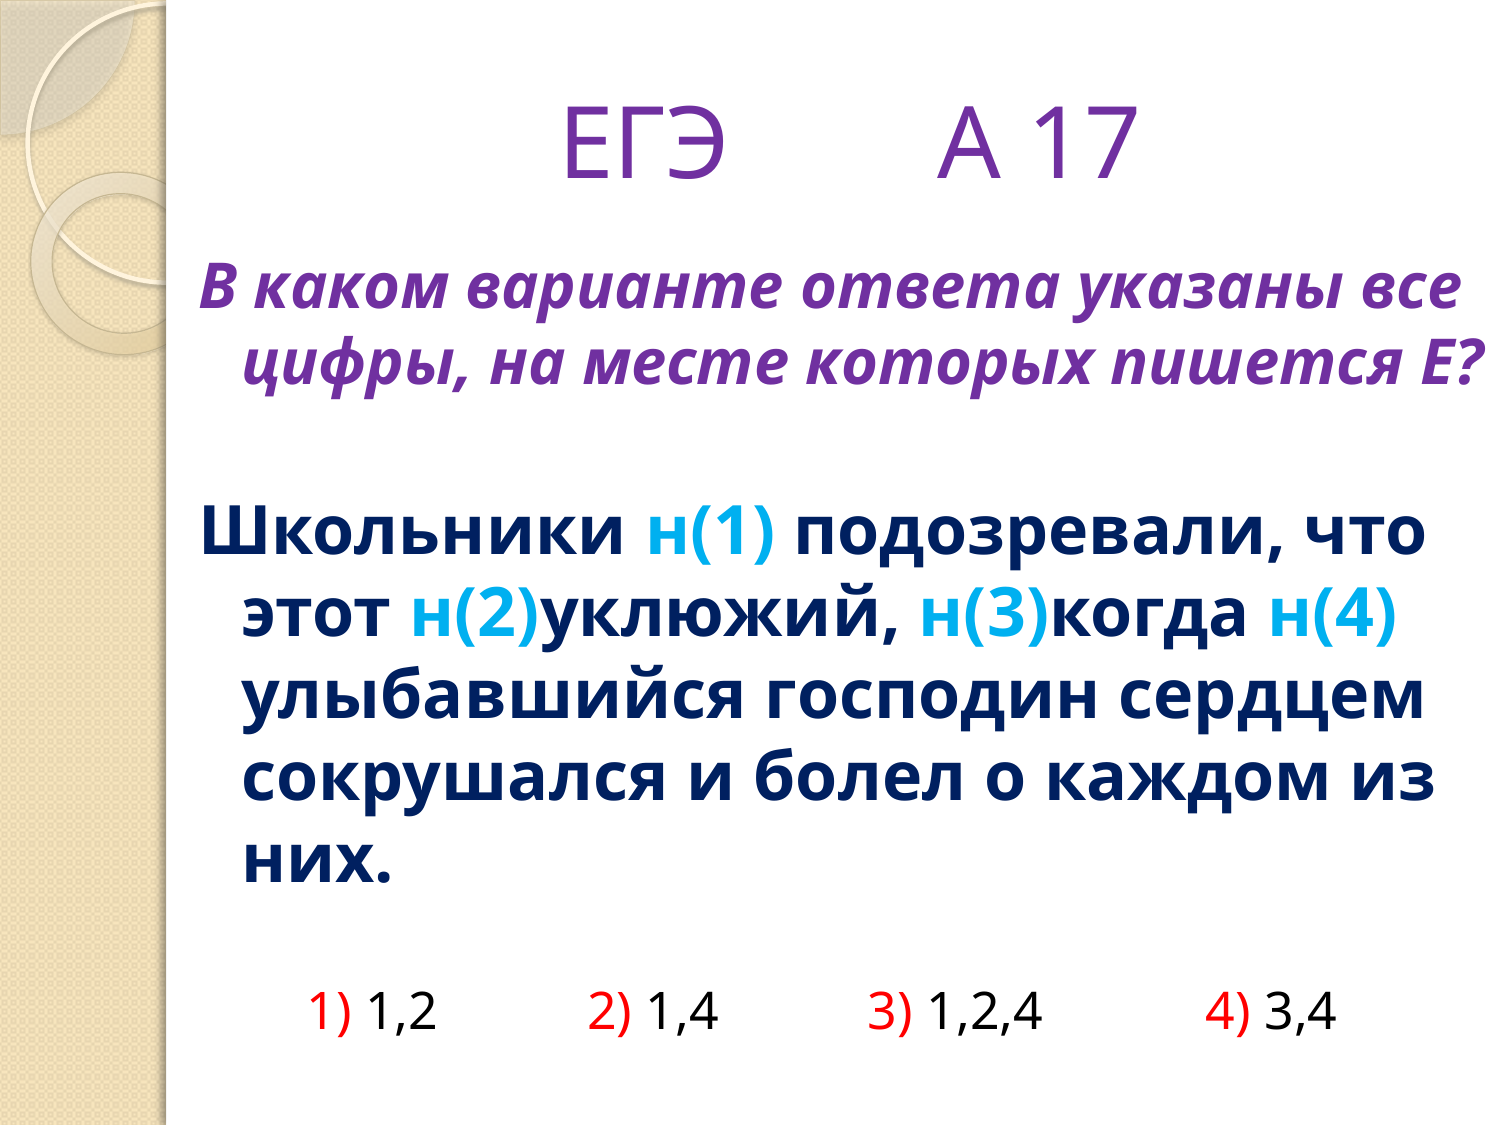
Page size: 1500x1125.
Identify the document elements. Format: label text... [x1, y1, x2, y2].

list В каком варианте ответа указаны все цифры, на месте которых пишется Е? Школьники н(1) подозревали, что этот н(2)уклюжий, н(3)когда н(4) улыбавшийся господин сердцем сокрушался и болел о каждом из них. 1) 1,2 2) 1,4 3) 1,2,4 4) 3,4 [171, 237, 1500, 1125]
title ЕГЭ А 17 [235, 45, 1466, 233]
